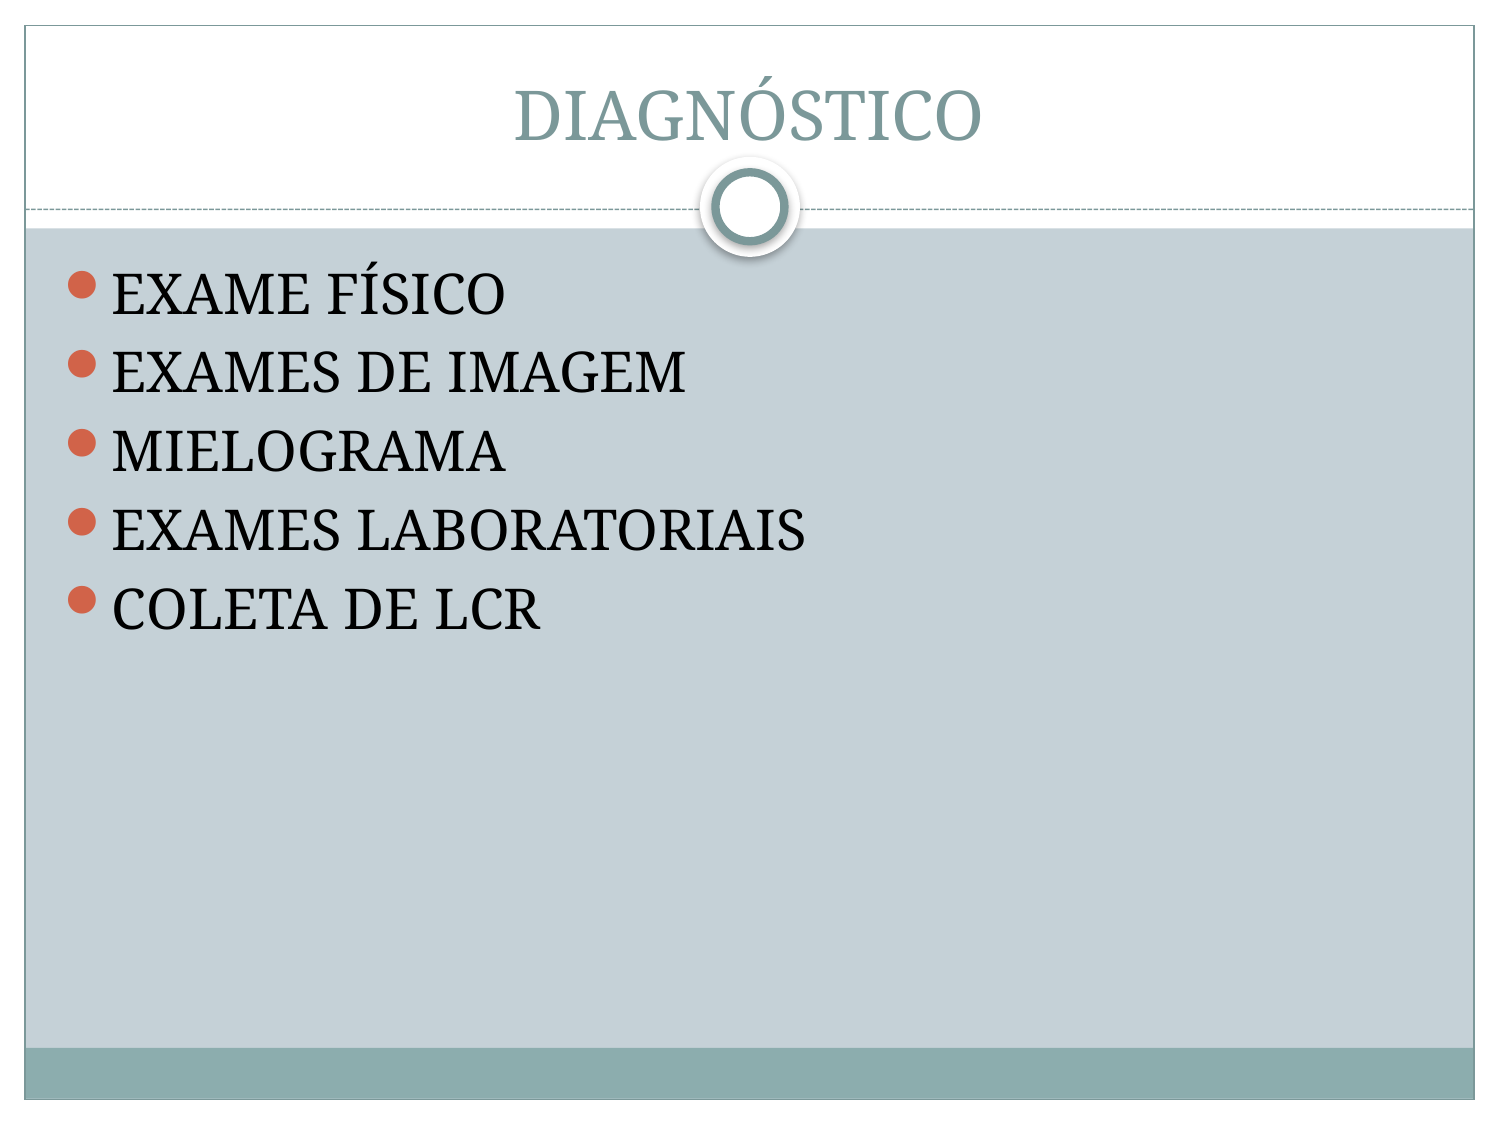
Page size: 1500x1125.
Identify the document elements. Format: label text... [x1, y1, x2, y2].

title DIAGNÓSTICO [49, 37, 1450, 162]
list EXAME FÍSICO EXAMES DE IMAGEM MIELOGRAMA EXAMES LABORATORIAIS COLETA DE LCR [49, 250, 1445, 1001]
